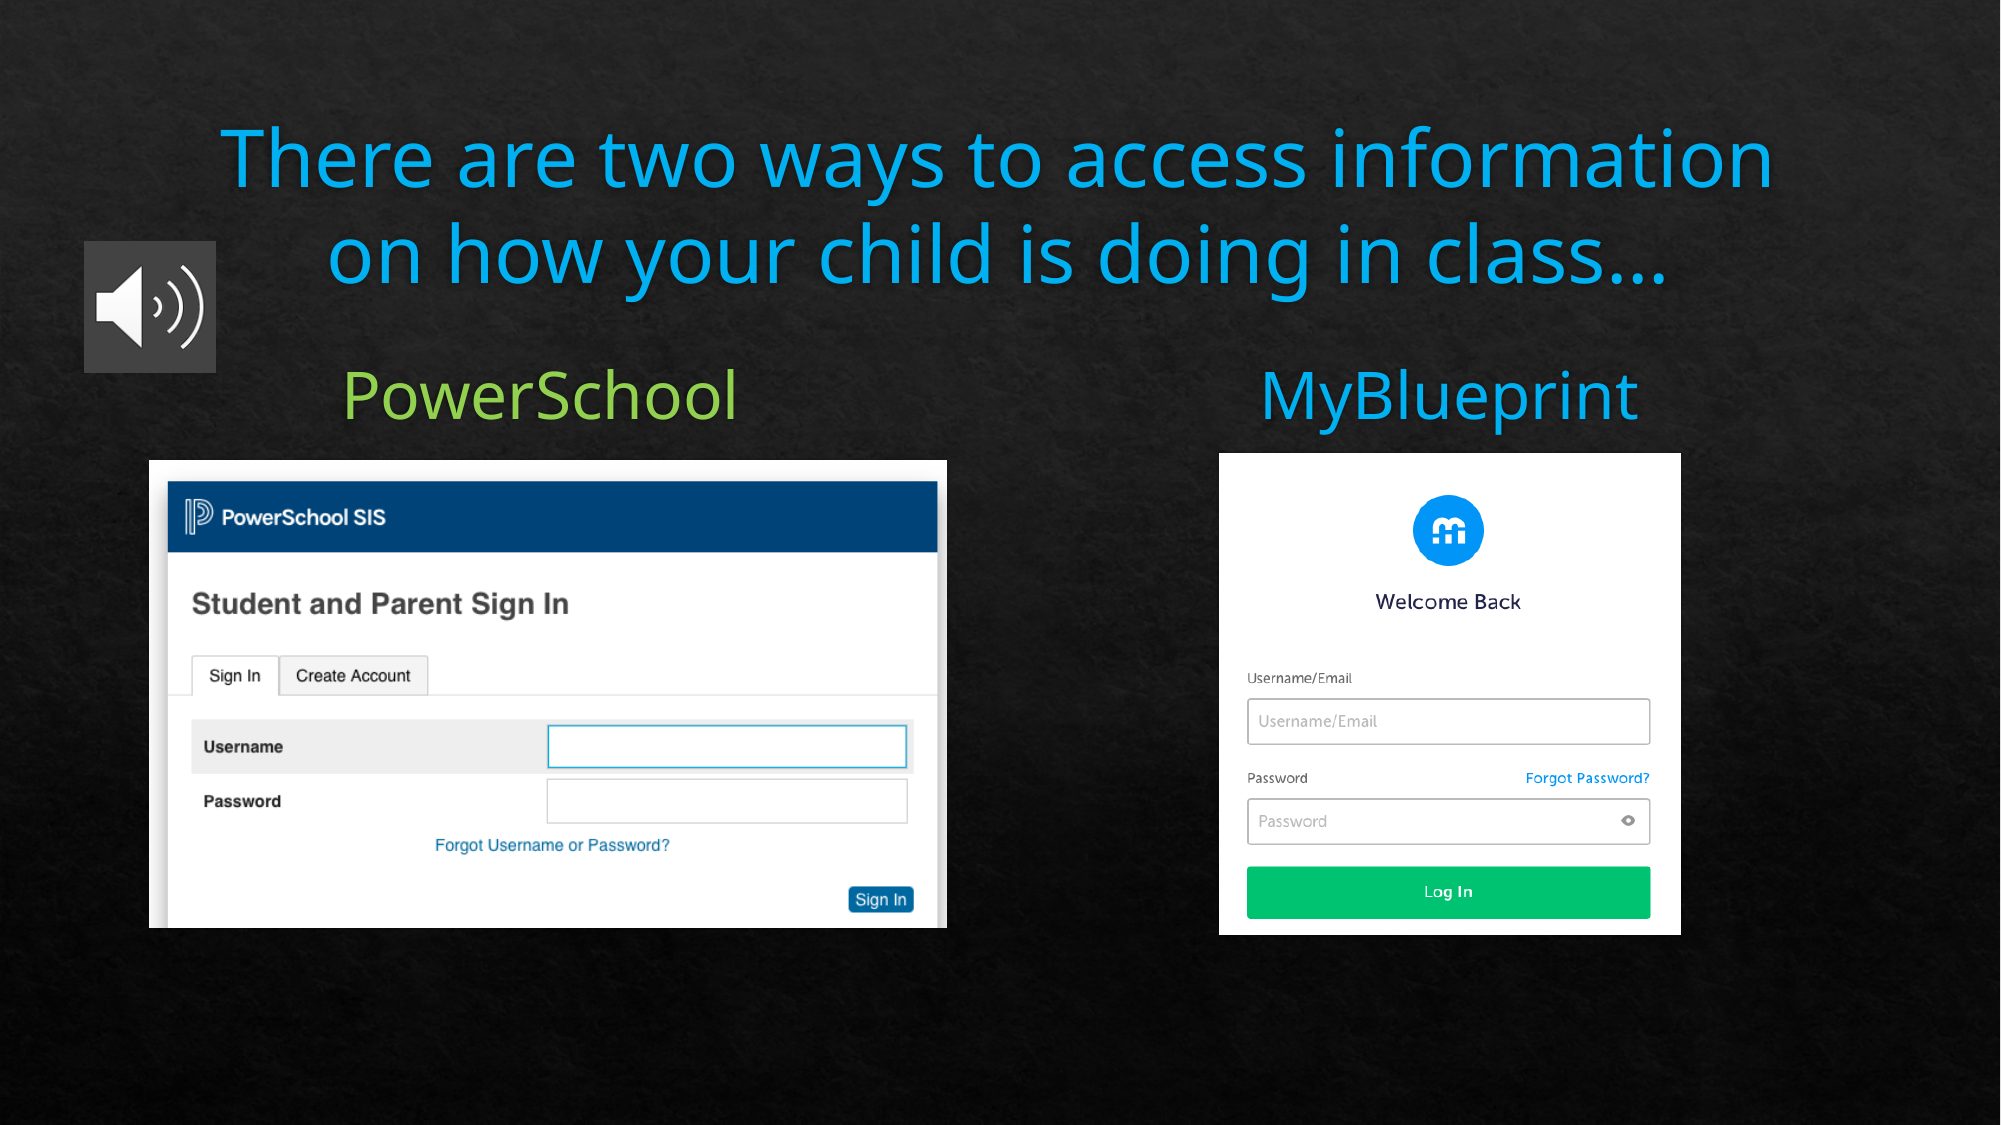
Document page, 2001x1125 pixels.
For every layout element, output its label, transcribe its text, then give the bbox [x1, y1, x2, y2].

text_box MyBlueprint [1052, 346, 1848, 441]
picture [82, 240, 217, 374]
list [149, 460, 947, 929]
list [1219, 453, 1681, 936]
text_box PowerSchool [137, 346, 944, 441]
title There are two ways to access information on how your child is doing in class... [149, 99, 1849, 307]
